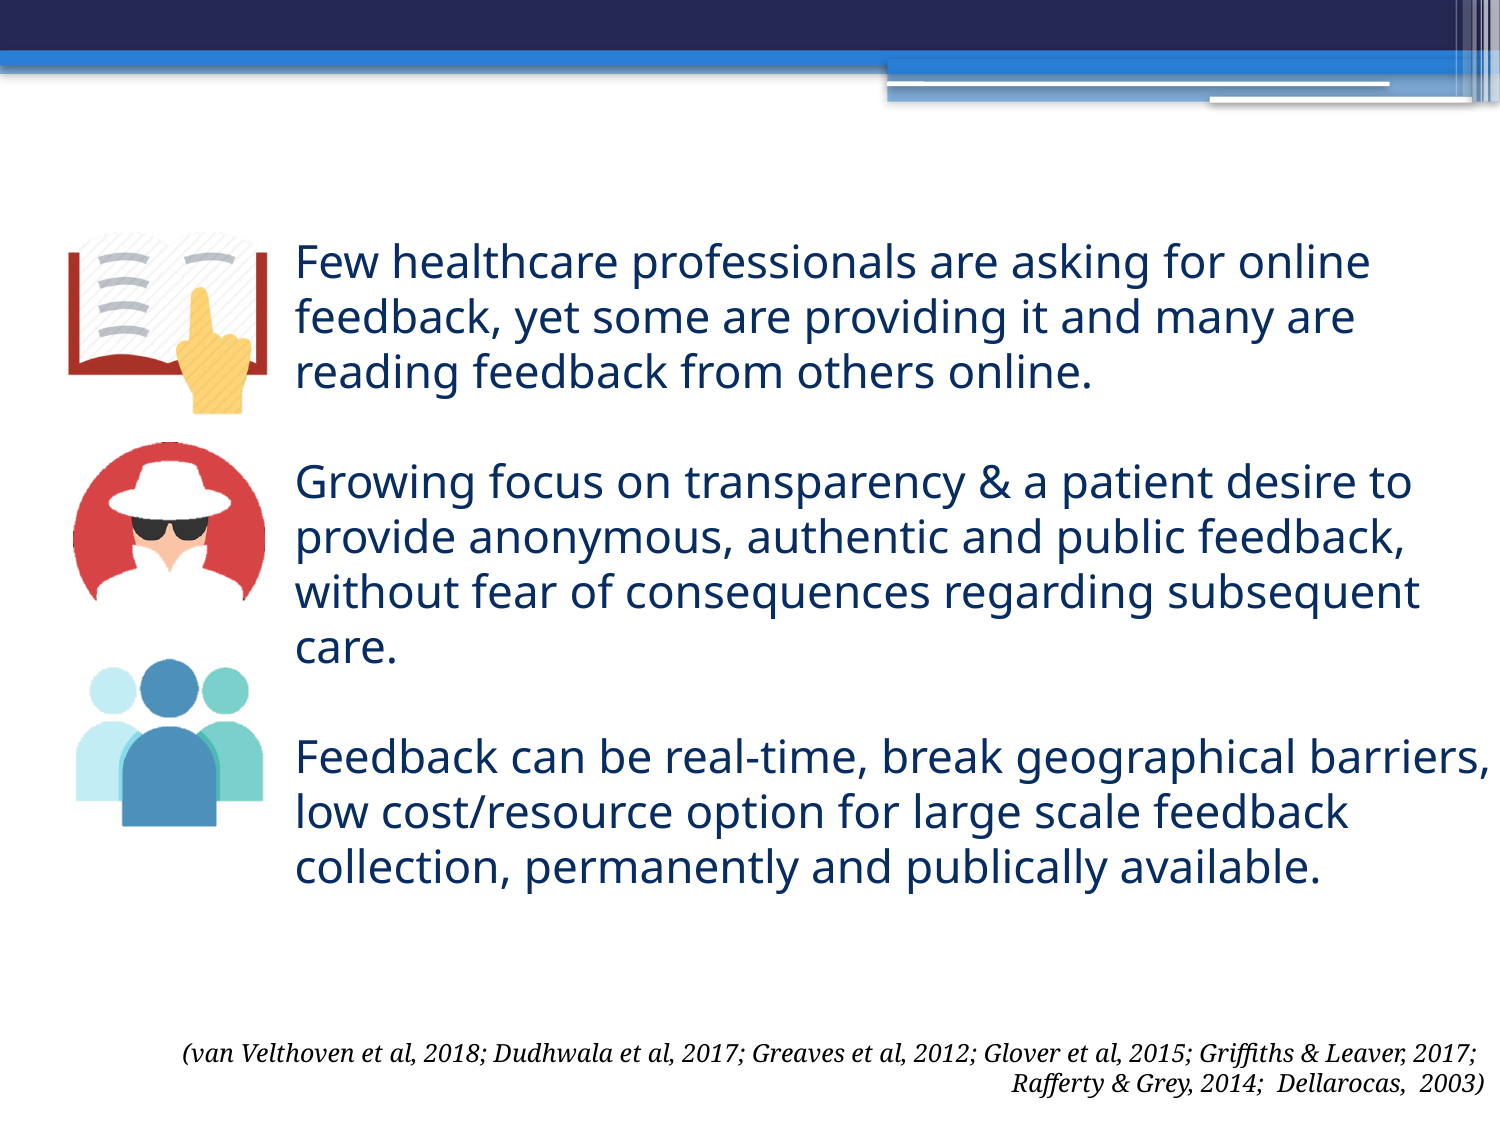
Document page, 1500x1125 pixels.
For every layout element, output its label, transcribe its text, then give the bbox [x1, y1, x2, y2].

text_box (van Velthoven et al, 2018; Dudhwala et al, 2017; Greaves et al, 2012; Glover et al, 2015; Griffiths & Leaver, 2017; Rafferty & Grey, 2014; Dellarocas, 2003) [73, 1030, 1500, 1105]
text_box Few healthcare professionals are asking for online feedback, yet some are providing it and many are reading feedback from others online. Growing focus on transparency & a patient desire to provide anonymous, authentic and public feedback, without fear of consequences regarding subsequent care. Feedback can be real-time, break geographical barriers, low cost/resource option for large scale feedback collection, permanently and publically available. [279, 225, 1500, 901]
picture [17, 172, 319, 876]
